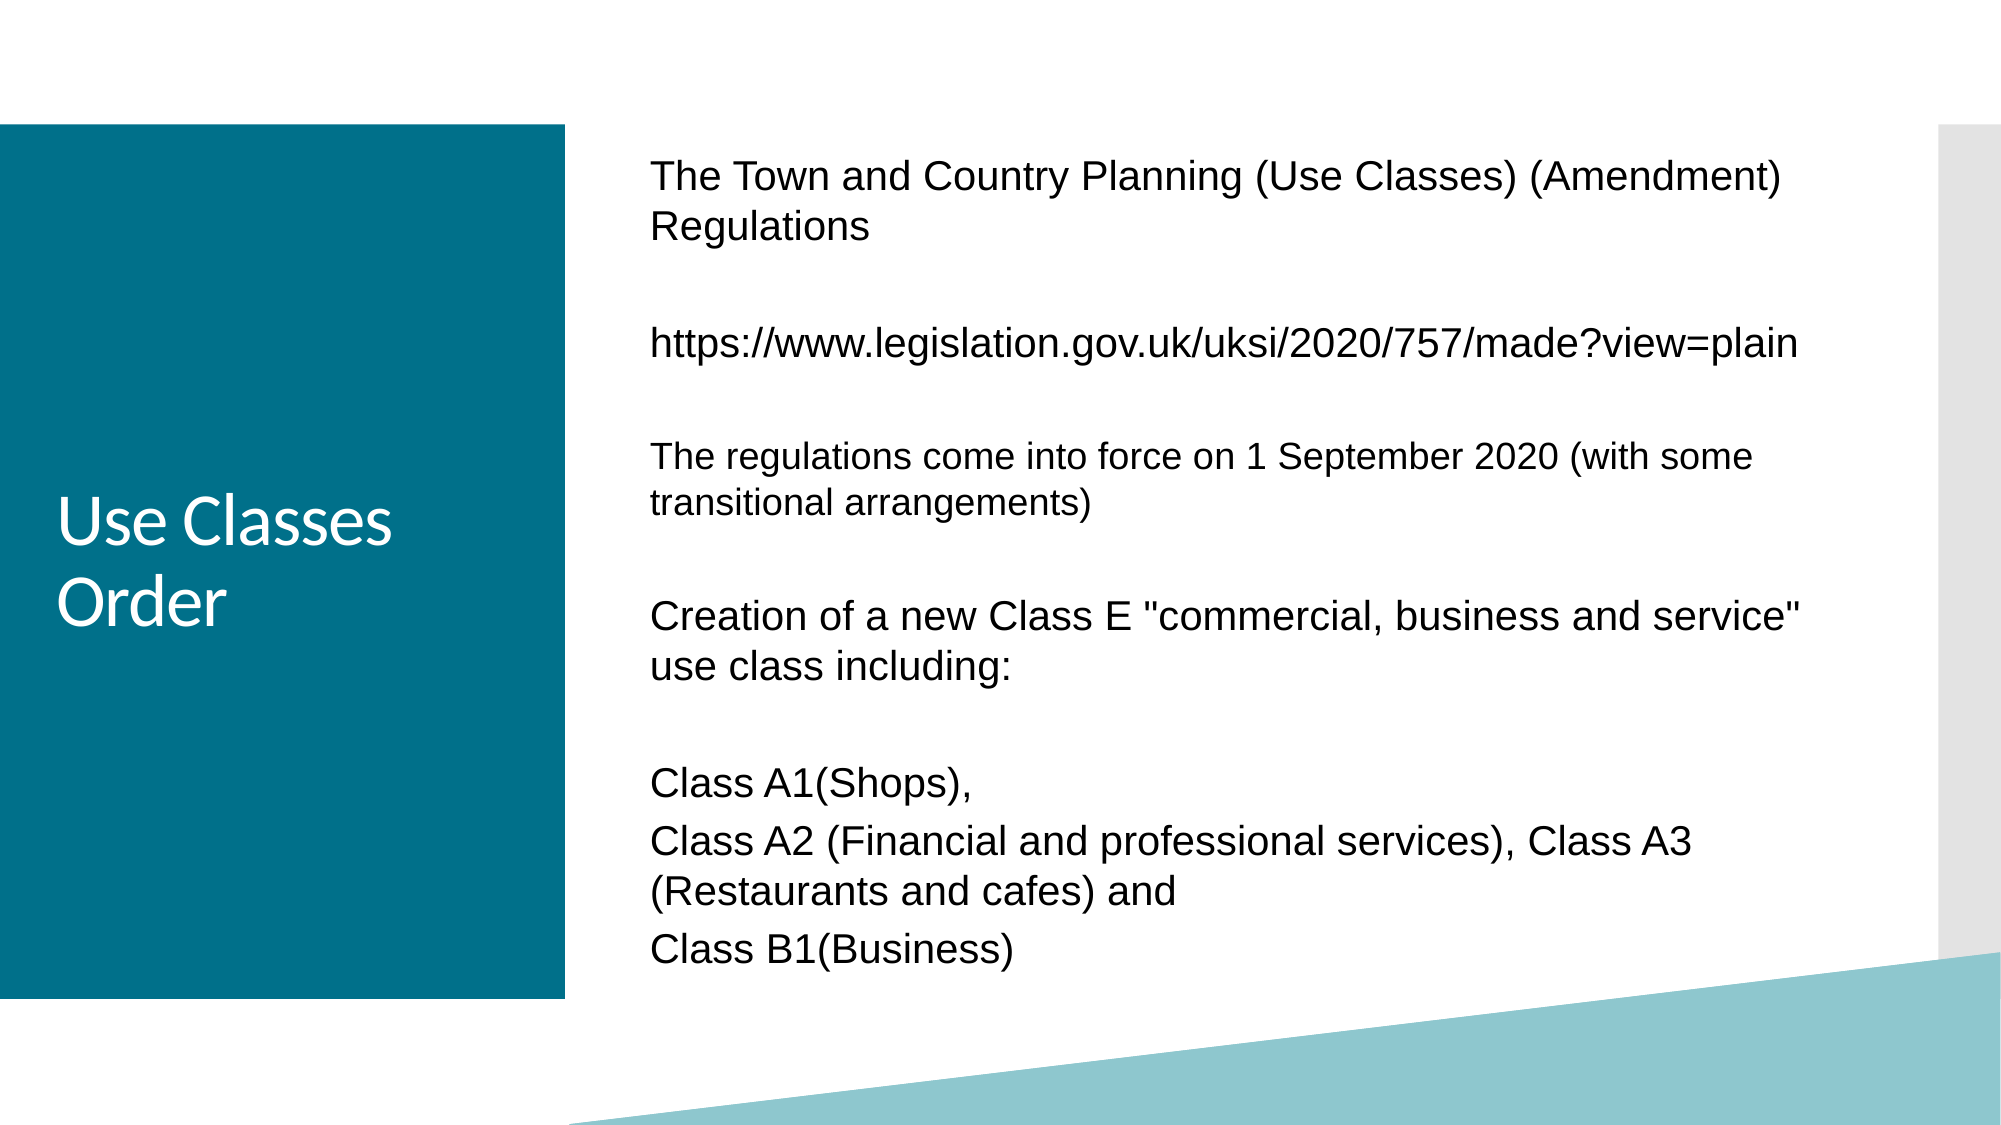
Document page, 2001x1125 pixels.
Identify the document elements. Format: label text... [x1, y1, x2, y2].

list The Town and Country Planning (Use Classes) (Amendment) Regulations https://www.legislation.gov.uk/uksi/2020/757/made?view=plain The regulations come into force on 1 September 2020 (with some transitional arrangements) Creation of a new Class E "commercial, business and service" use class including: Class A1(Shops), Class A2 (Financial and professional services), Class A3 (Restaurants and cafes) and Class B1(Business) [634, 141, 1835, 982]
title Use Classes Order [41, 184, 525, 940]
